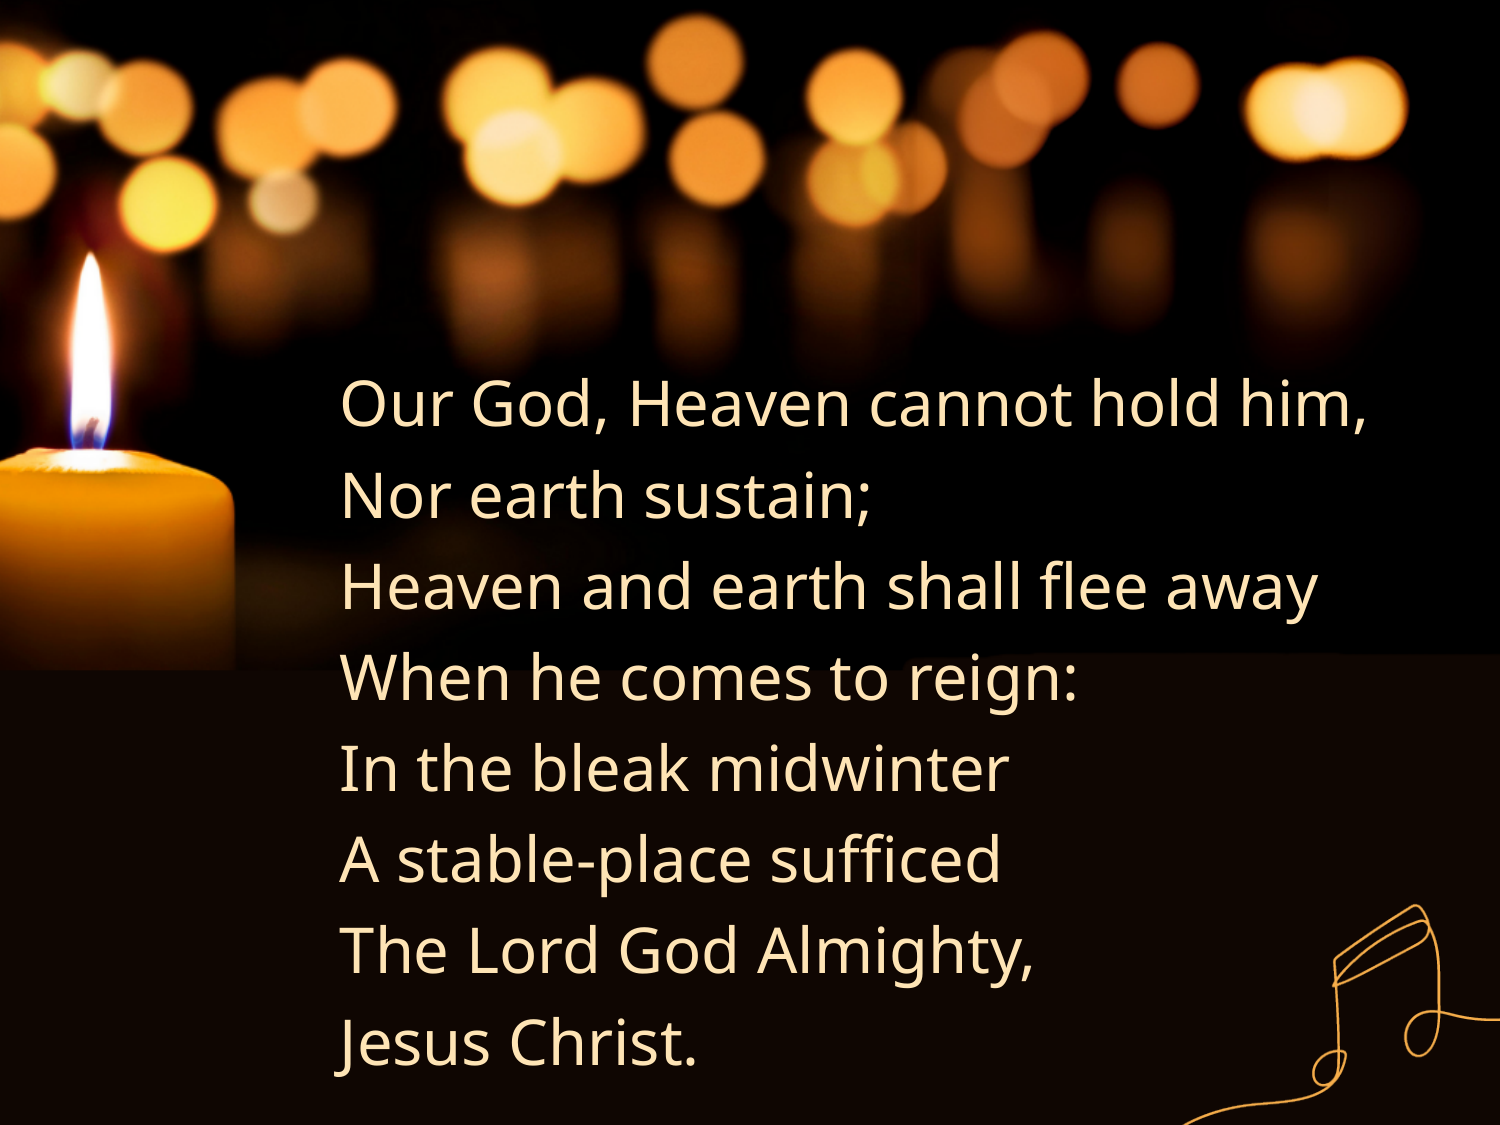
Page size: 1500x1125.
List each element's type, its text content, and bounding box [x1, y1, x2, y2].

picture [0, 0, 1500, 1125]
title Our God, Heaven cannot hold him, Nor earth sustain; Heaven and earth shall flee away When he comes to reign: In the bleak midwinter A stable-place sufficed The Lord God Almighty, Jesus Christ. [324, 340, 1500, 1086]
